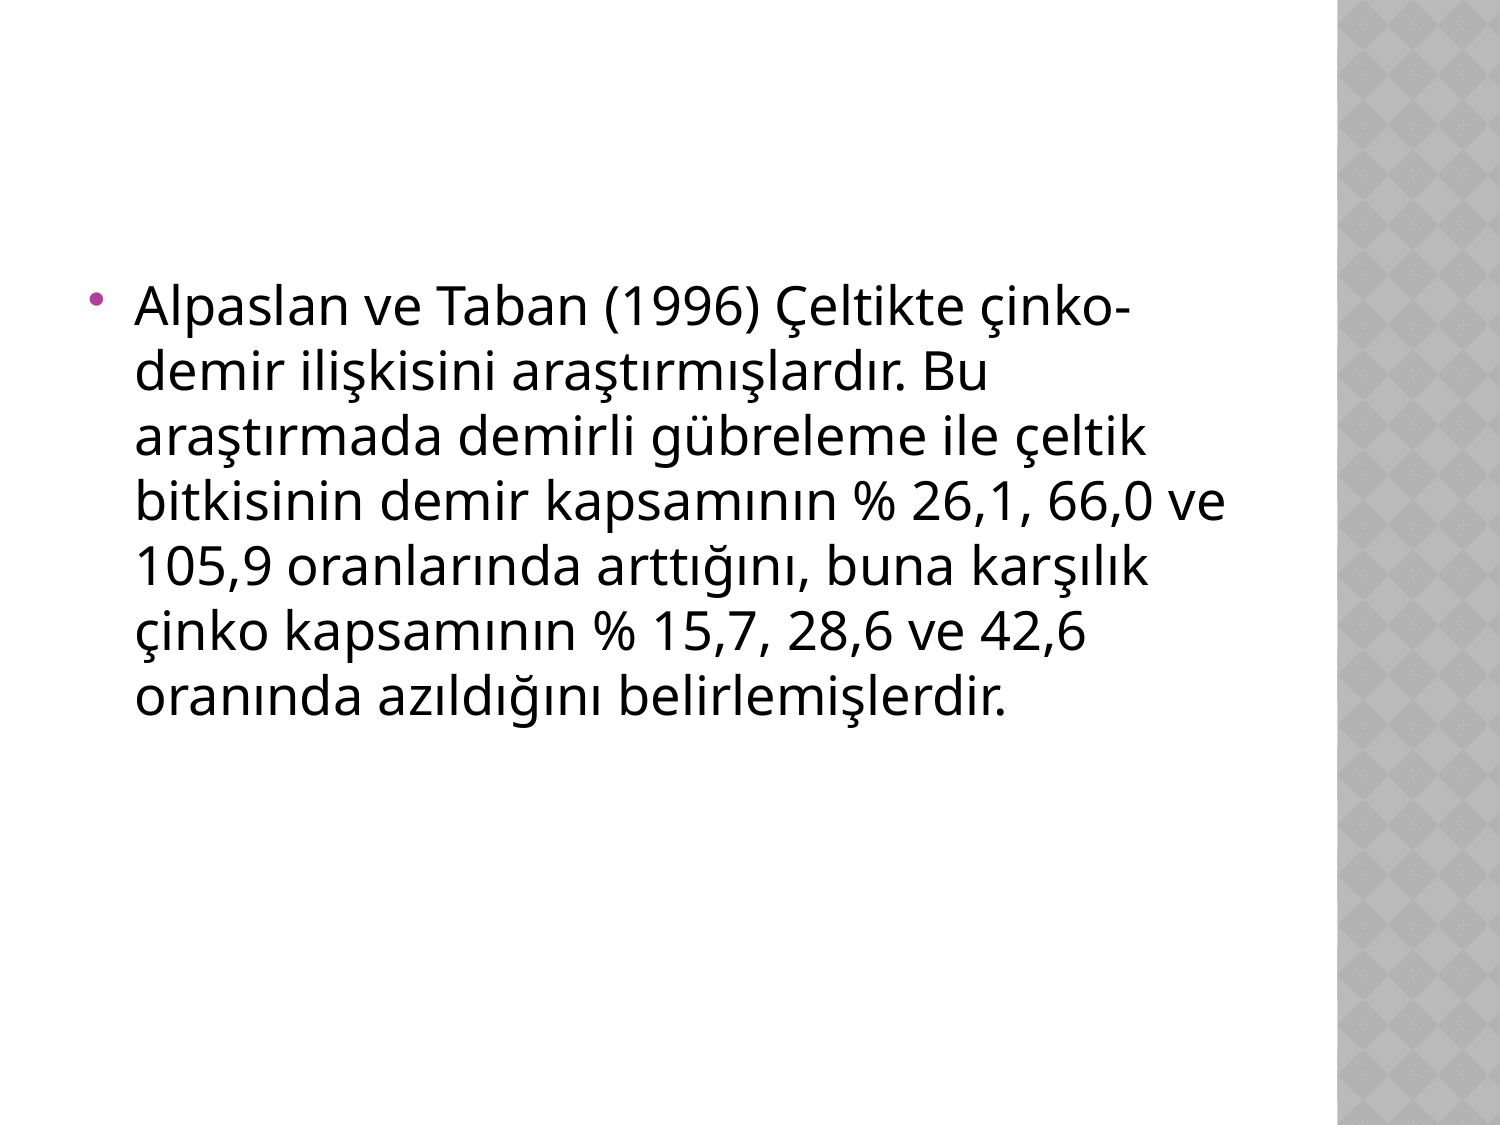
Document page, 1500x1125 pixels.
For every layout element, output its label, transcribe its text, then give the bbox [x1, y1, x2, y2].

list Alpaslan ve Taban (1996) Çeltikte çinko-demir ilişkisini araştırmışlardır. Bu araştırmada demirli gübreleme ile çeltik bitkisinin demir kapsamının % 26,1, 66,0 ve 105,9 oranlarında arttığını, buna karşılık çinko kapsamının % 15,7, 28,6 ve 42,6 oranında azıldığını belirlemişlerdir. [75, 264, 1263, 1059]
